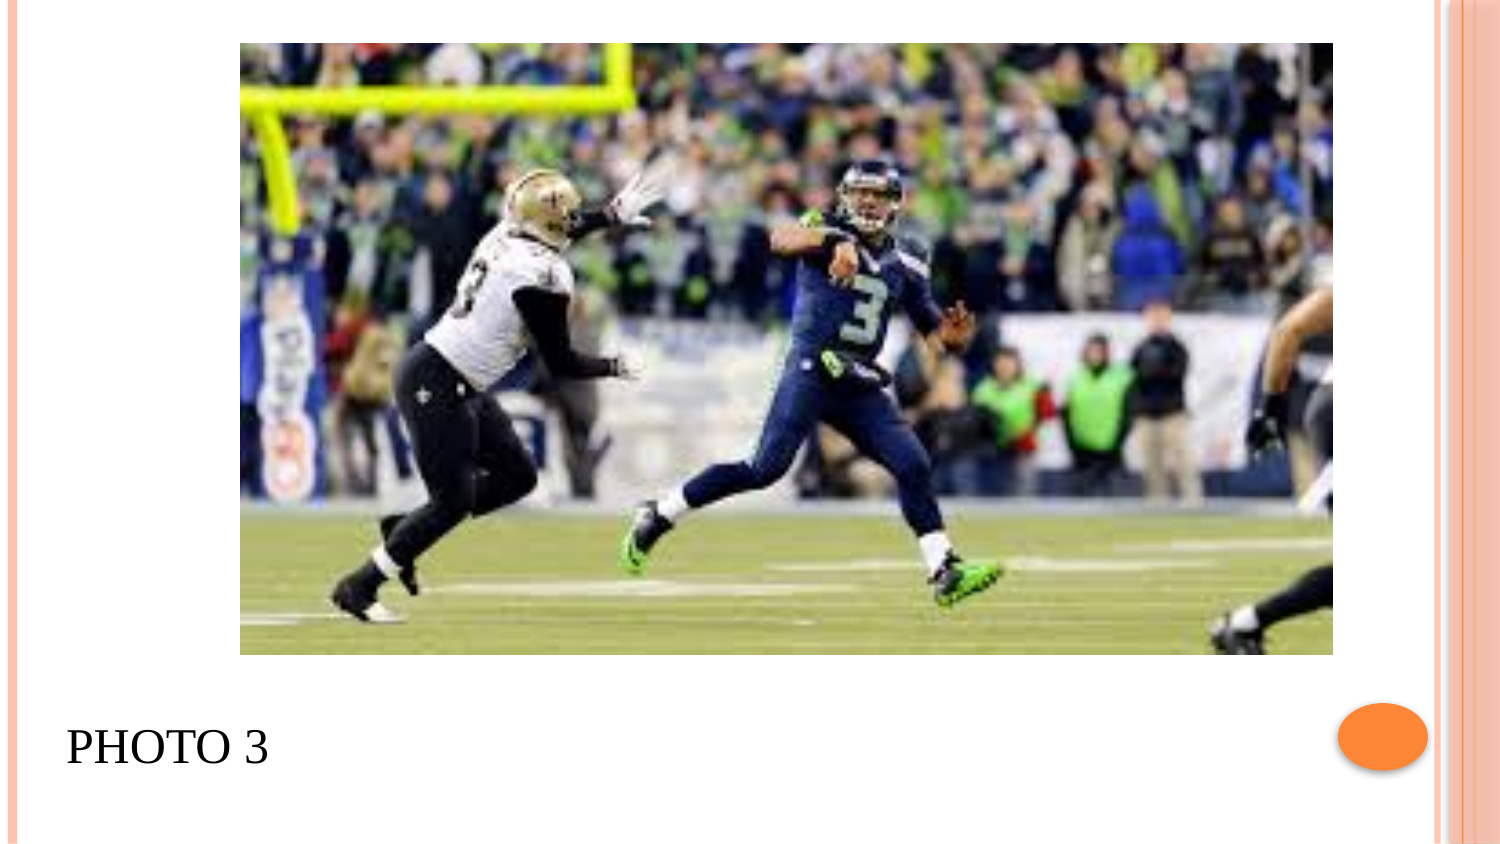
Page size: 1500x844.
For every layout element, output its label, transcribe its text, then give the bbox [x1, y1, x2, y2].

picture [239, 42, 1333, 656]
list PHOTO 3 [51, 694, 1036, 794]
